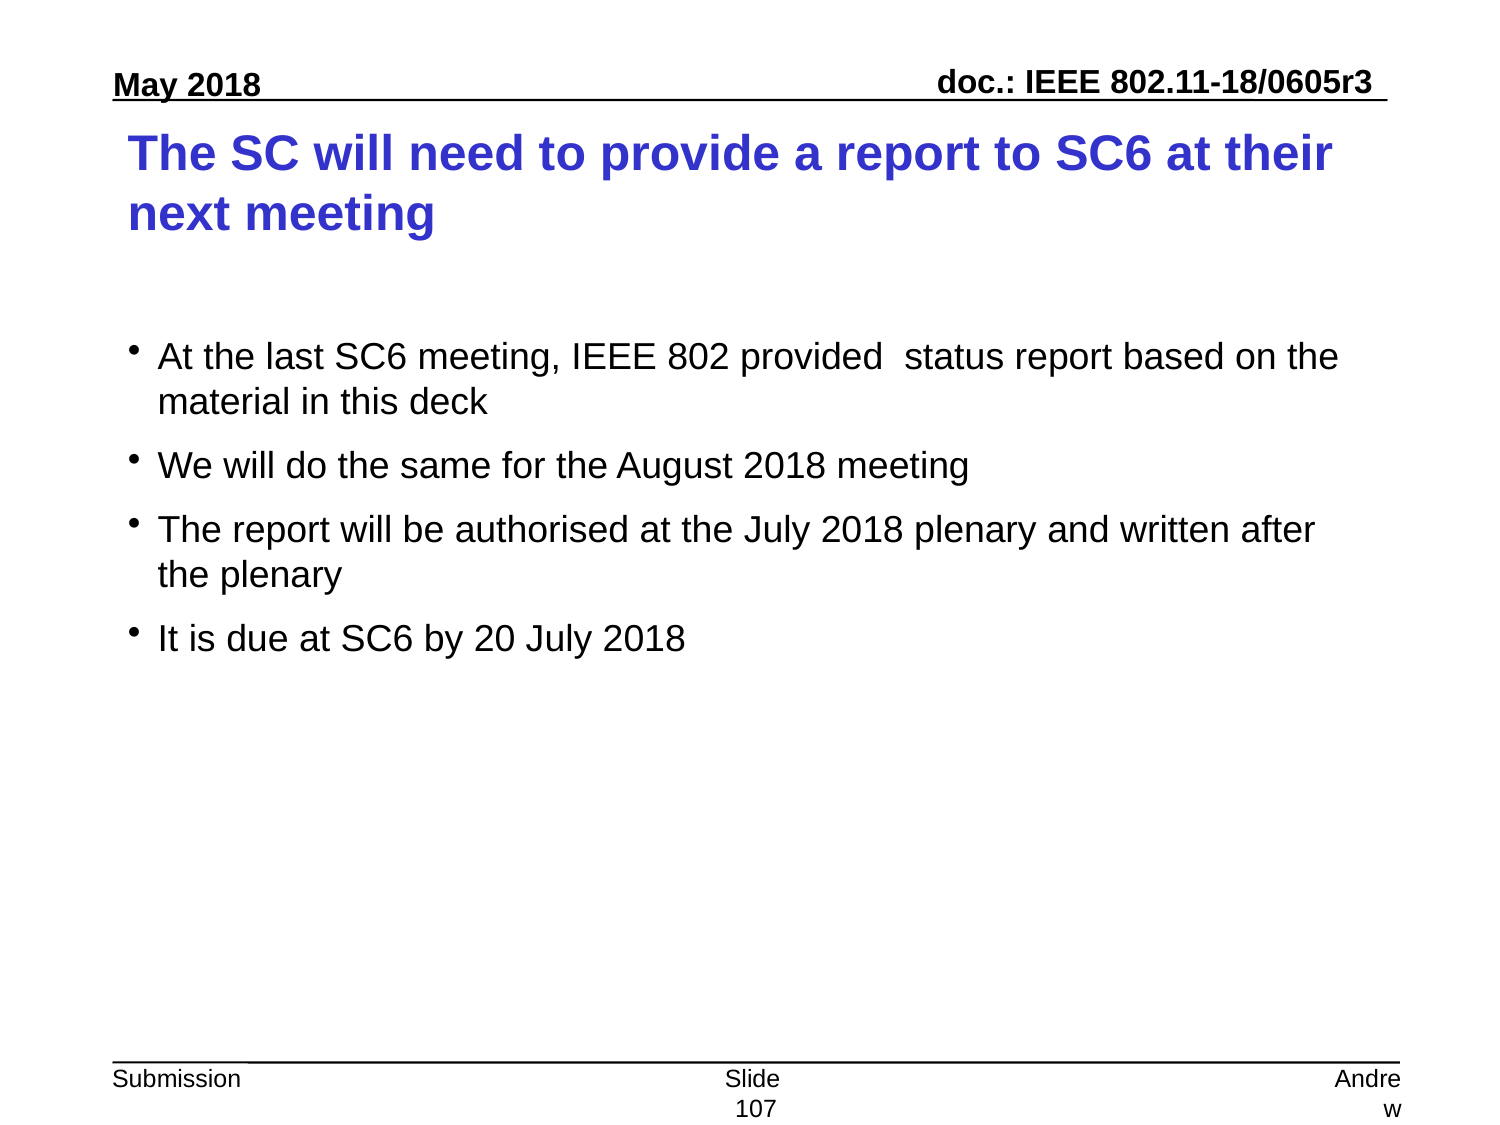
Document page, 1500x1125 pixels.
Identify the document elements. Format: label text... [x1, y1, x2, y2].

list At the last SC6 meeting, IEEE 802 provided status report based on the material in this deck We will do the same for the August 2018 meeting The report will be authorised at the July 2018 plenary and written after the plenary It is due at SC6 by 20 July 2018 [112, 324, 1388, 1000]
footer Andrew Myles, Cisco [1320, 1061, 1402, 1093]
slide_number Slide 107 [709, 1061, 803, 1093]
title The SC will need to provide a report to SC6 at their next meeting [112, 112, 1388, 288]
